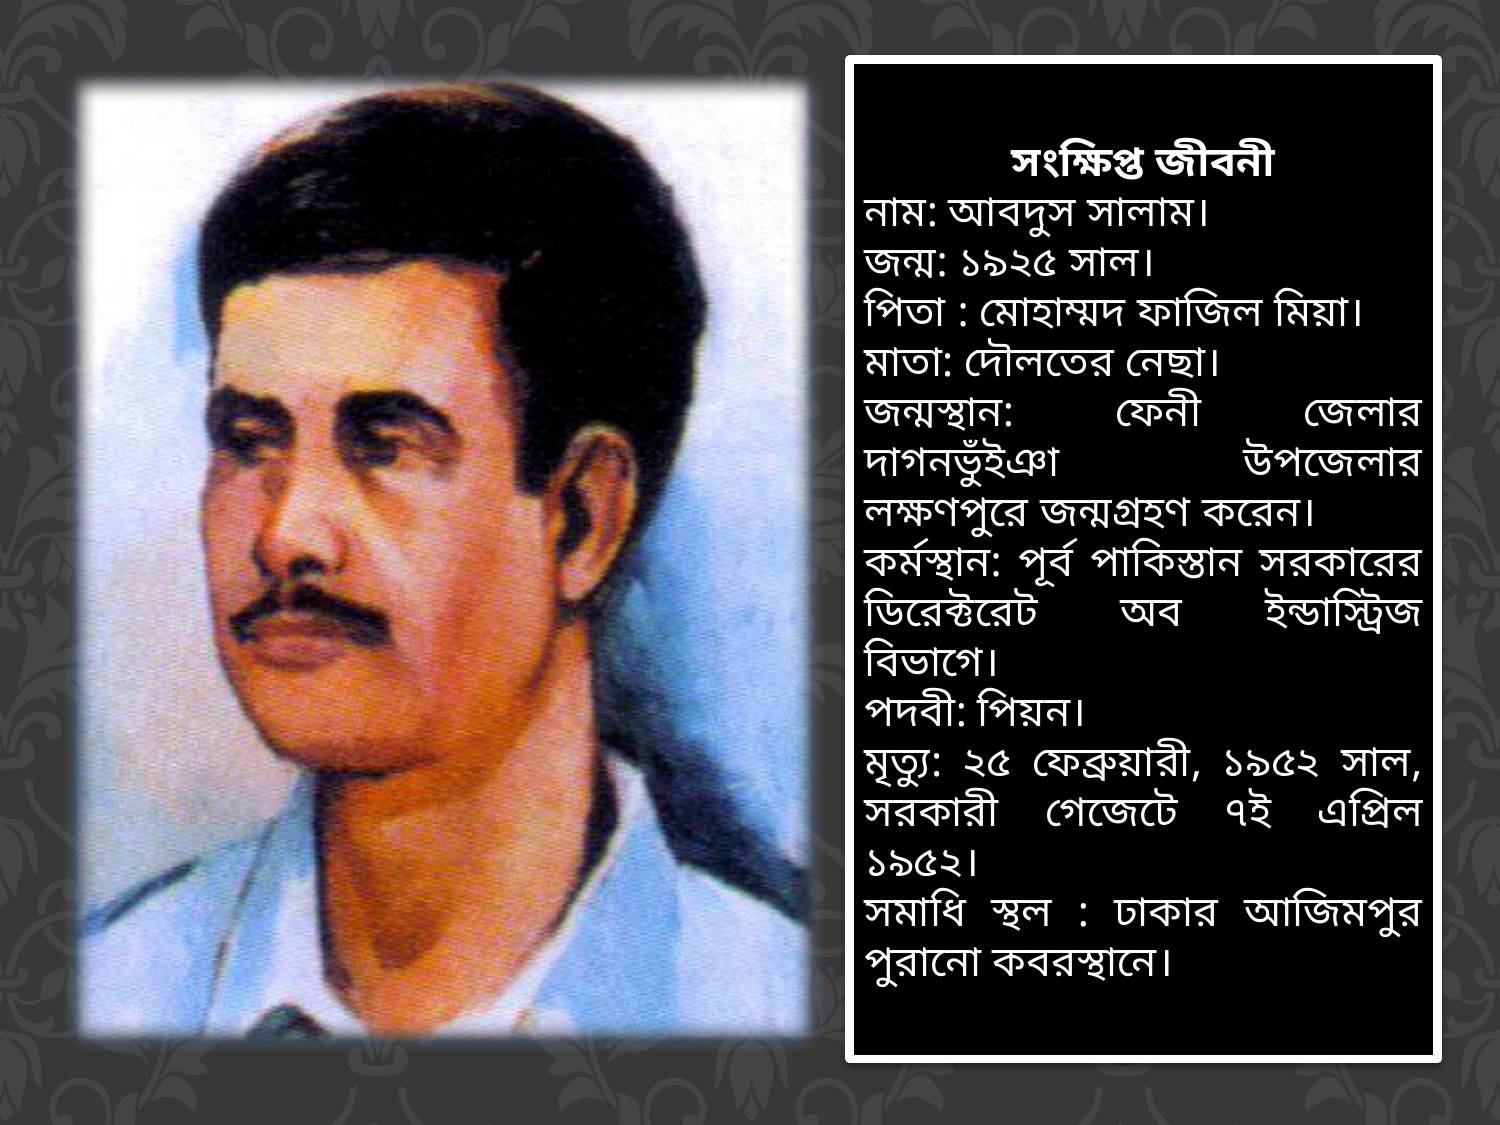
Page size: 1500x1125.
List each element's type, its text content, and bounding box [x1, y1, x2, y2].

text_box সংক্ষিপ্ত জীবনী নাম: আবদুস সালাম। জন্ম: ১৯২৫ সাল। পিতা : মোহাম্মদ ফাজিল মিয়া। মাতা: দৌলতের নেছা। জন্মস্থান: ফেনী জেলার দাগনভুঁইঞা উপজেলার লক্ষণপুরে জন্মগ্রহণ করেন। কর্মস্থান: পূর্ব পাকিস্তান সরকারের ডিরেক্টরেট অব ইন্ডাস্ট্রিজ বিভাগে। পদবী: পিয়ন। মৃত্যু: ২৫ ফেব্রুয়ারী, ১৯৫২ সাল, সরকারী গেজেটে ৭ই এপ্রিল ১৯৫২। সমাধি স্থল : ঢাকার আজিমপুর পুরানো কবরস্থানে। [845, 55, 1442, 1063]
picture [62, 66, 826, 1055]
